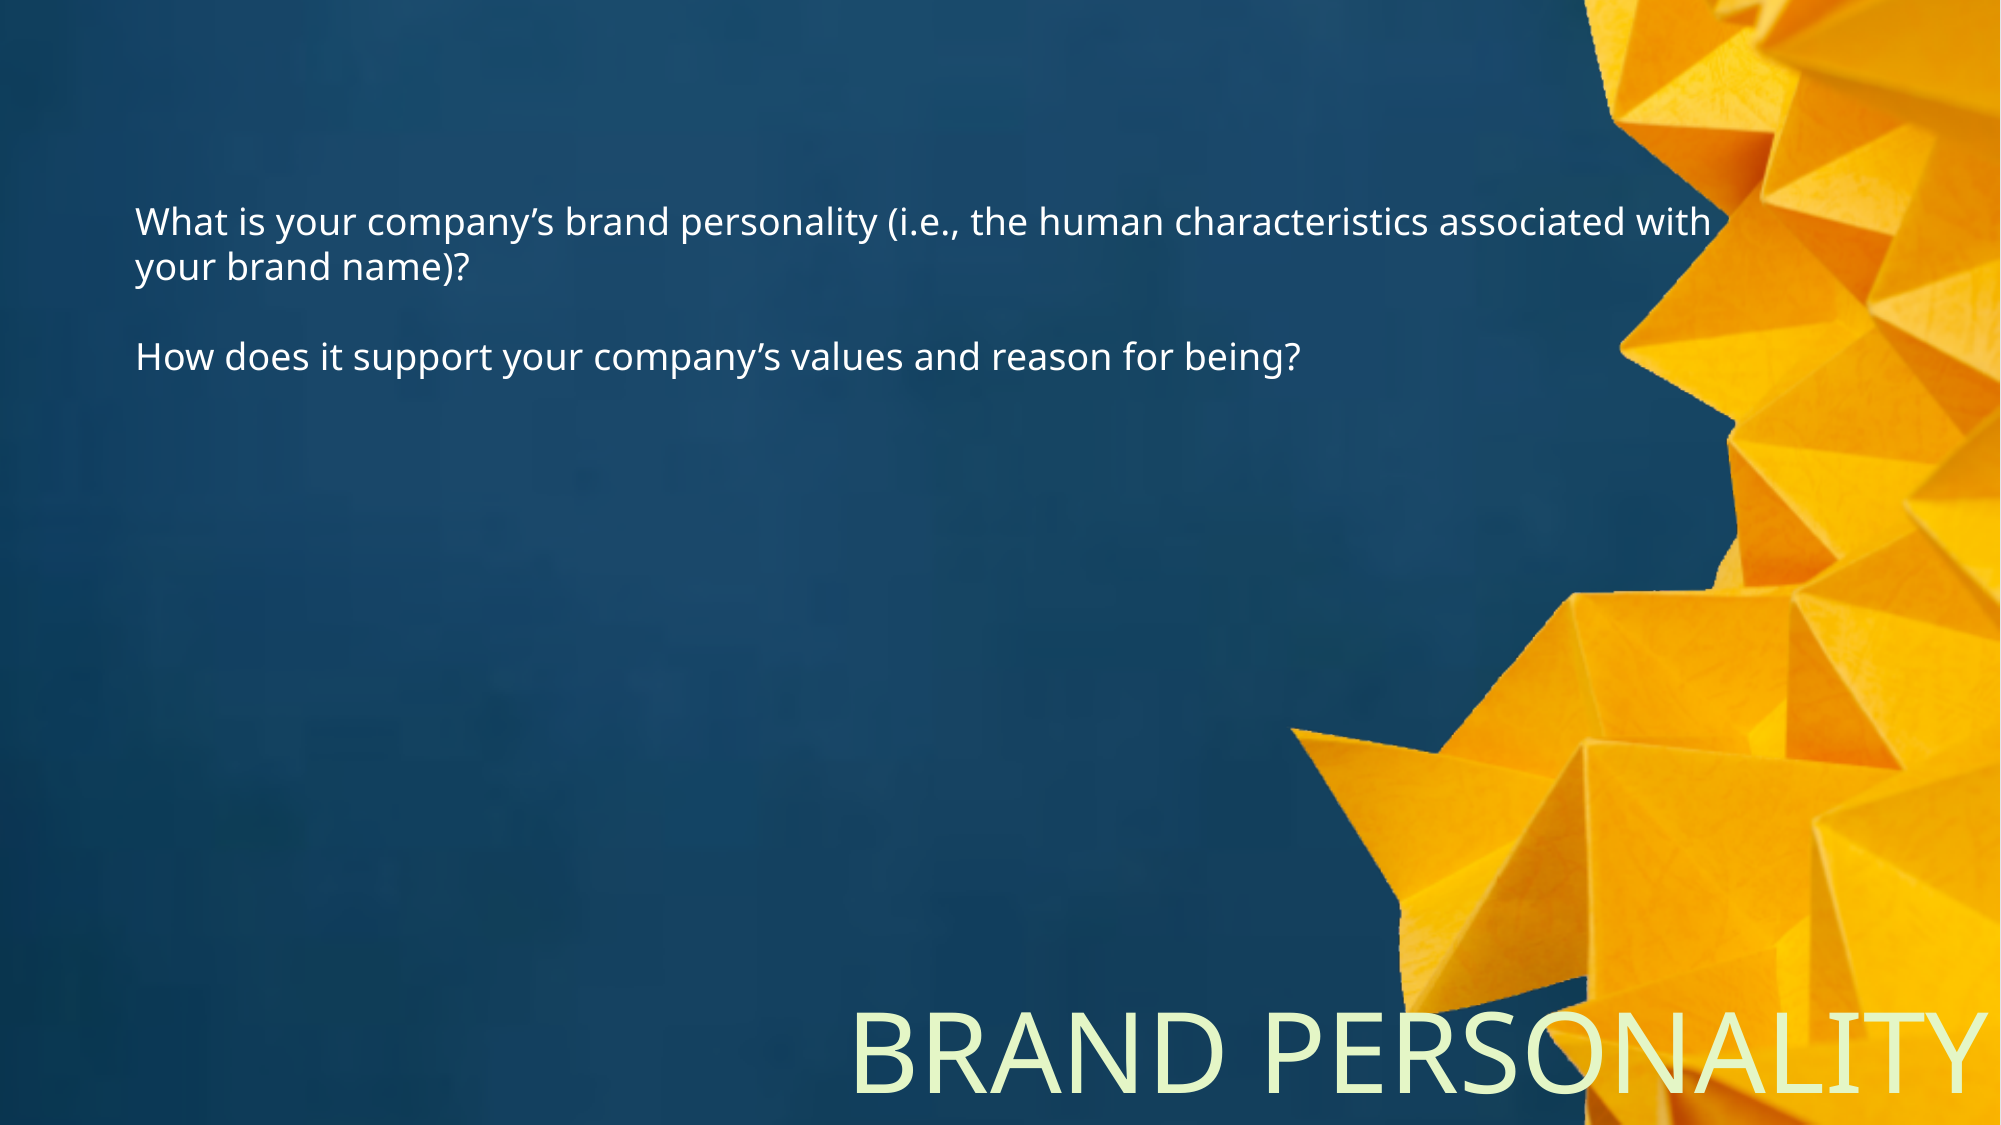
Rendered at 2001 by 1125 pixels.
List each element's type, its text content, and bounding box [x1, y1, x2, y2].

text_box BRAND PERSONALITY [831, 973, 1285, 1124]
text_box What is your company’s brand personality (i.e., the human characteristics associated with your brand name)? How does it support your company’s values and reason for being? [120, 190, 1285, 386]
picture [0, 0, 2001, 1125]
